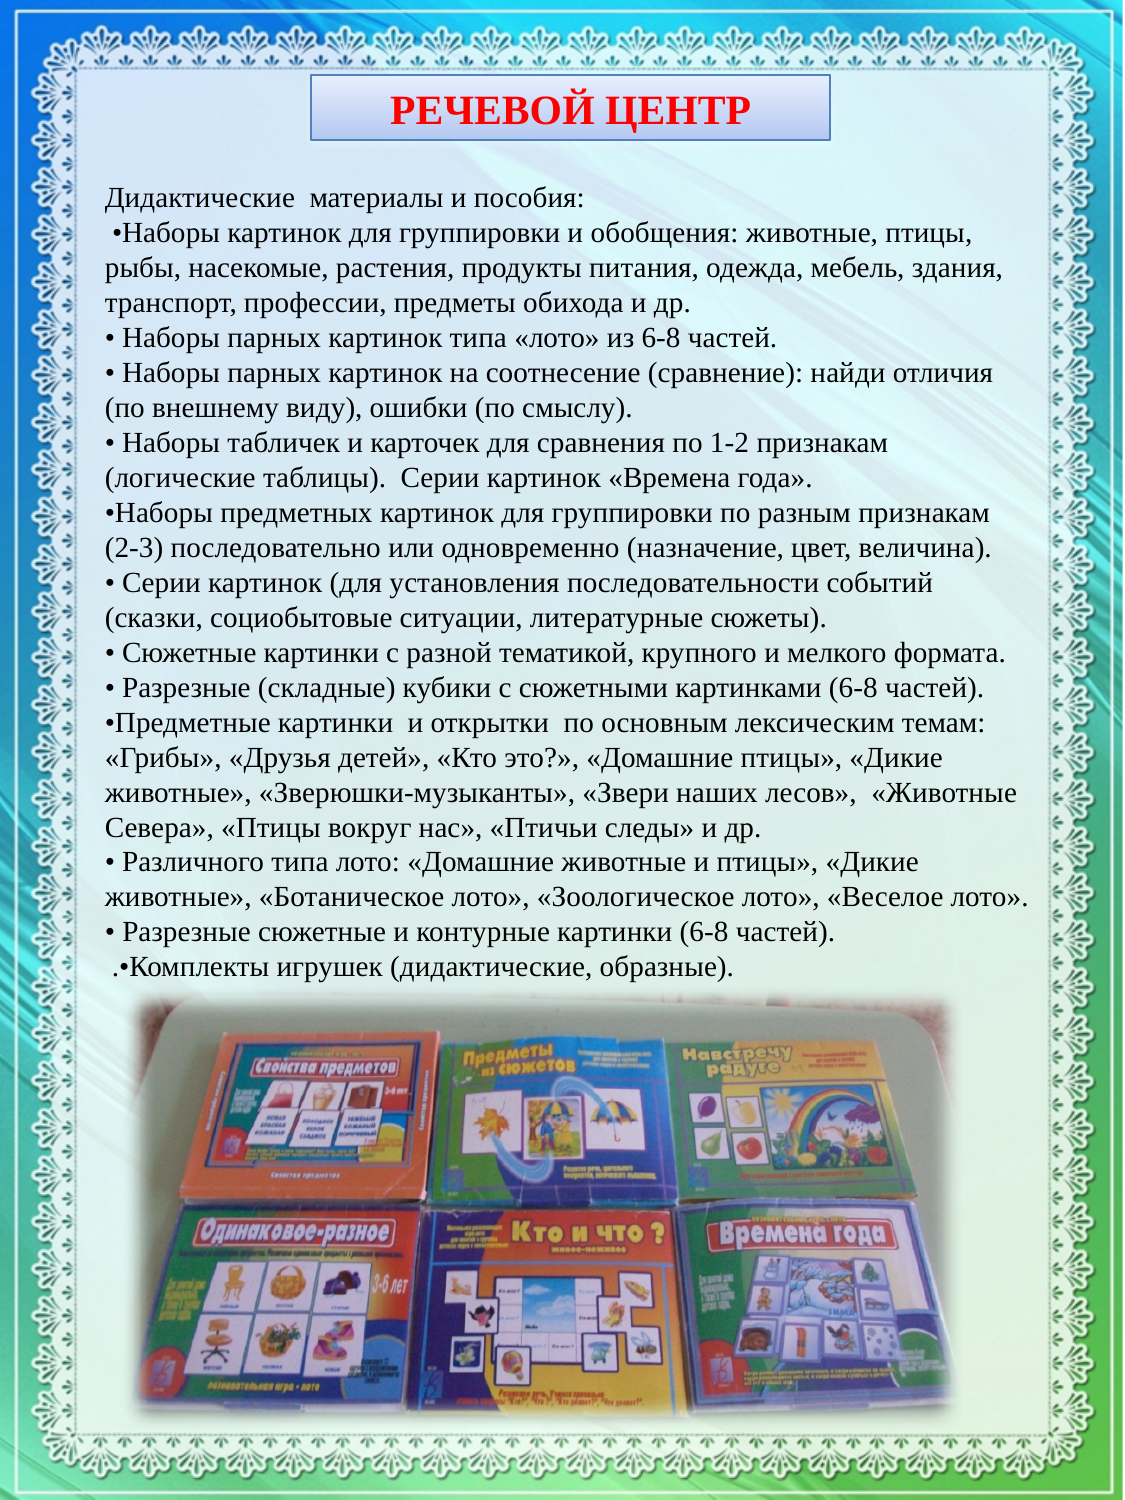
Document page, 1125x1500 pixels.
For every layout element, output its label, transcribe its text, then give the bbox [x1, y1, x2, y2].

text_box Дидактические материалы и пособия: •Наборы картинок для группировки и обобщения: животные, птицы, рыбы, насекомые, растения, продукты питания, одежда, мебель, здания, транспорт, профессии, предметы обихода и др. • Наборы парных картинок типа «лото» из 6-8 частей. • Наборы парных картинок на соотнесение (сравнение): найди отличия (по внешнему виду), ошибки (по смыслу). • Наборы табличек и карточек для сравнения по 1-2 признакам (логические таблицы). Серии картинок «Времена года». •Наборы предметных картинок для группировки по разным признакам (2-3) последовательно или одновременно (назначение, цвет, величина). • Серии картинок (для установления последовательности событий (сказки, социобытовые ситуации, литературные сюжеты). • Сюжетные картинки с разной тематикой, крупного и мелкого формата. • Разрезные (складные) кубики с сюжетными картинками (6-8 частей). •Предметные картинки и открытки по основным лексическим темам: «Грибы», «Друзья детей», «Кто это?», «Домашние птицы», «Дикие животные», «Зверюшки-музыканты», «Звери наших лесов», «Животные Севера», «Птицы вокруг нас», «Птичьи следы» и др. • Различного типа лото: «Домашние животные и птицы», «Дикие животные», «Ботаническое лото», «Зоологическое лото», «Веселое лото». • Разрезные сюжетные и контурные картинки (6-8 частей). .•Комплекты игрушек (дидактические, образные). [89, 171, 1047, 1025]
picture [0, 0, 1125, 1500]
text_box РЕЧЕВОЙ ЦЕНТР [310, 74, 831, 141]
